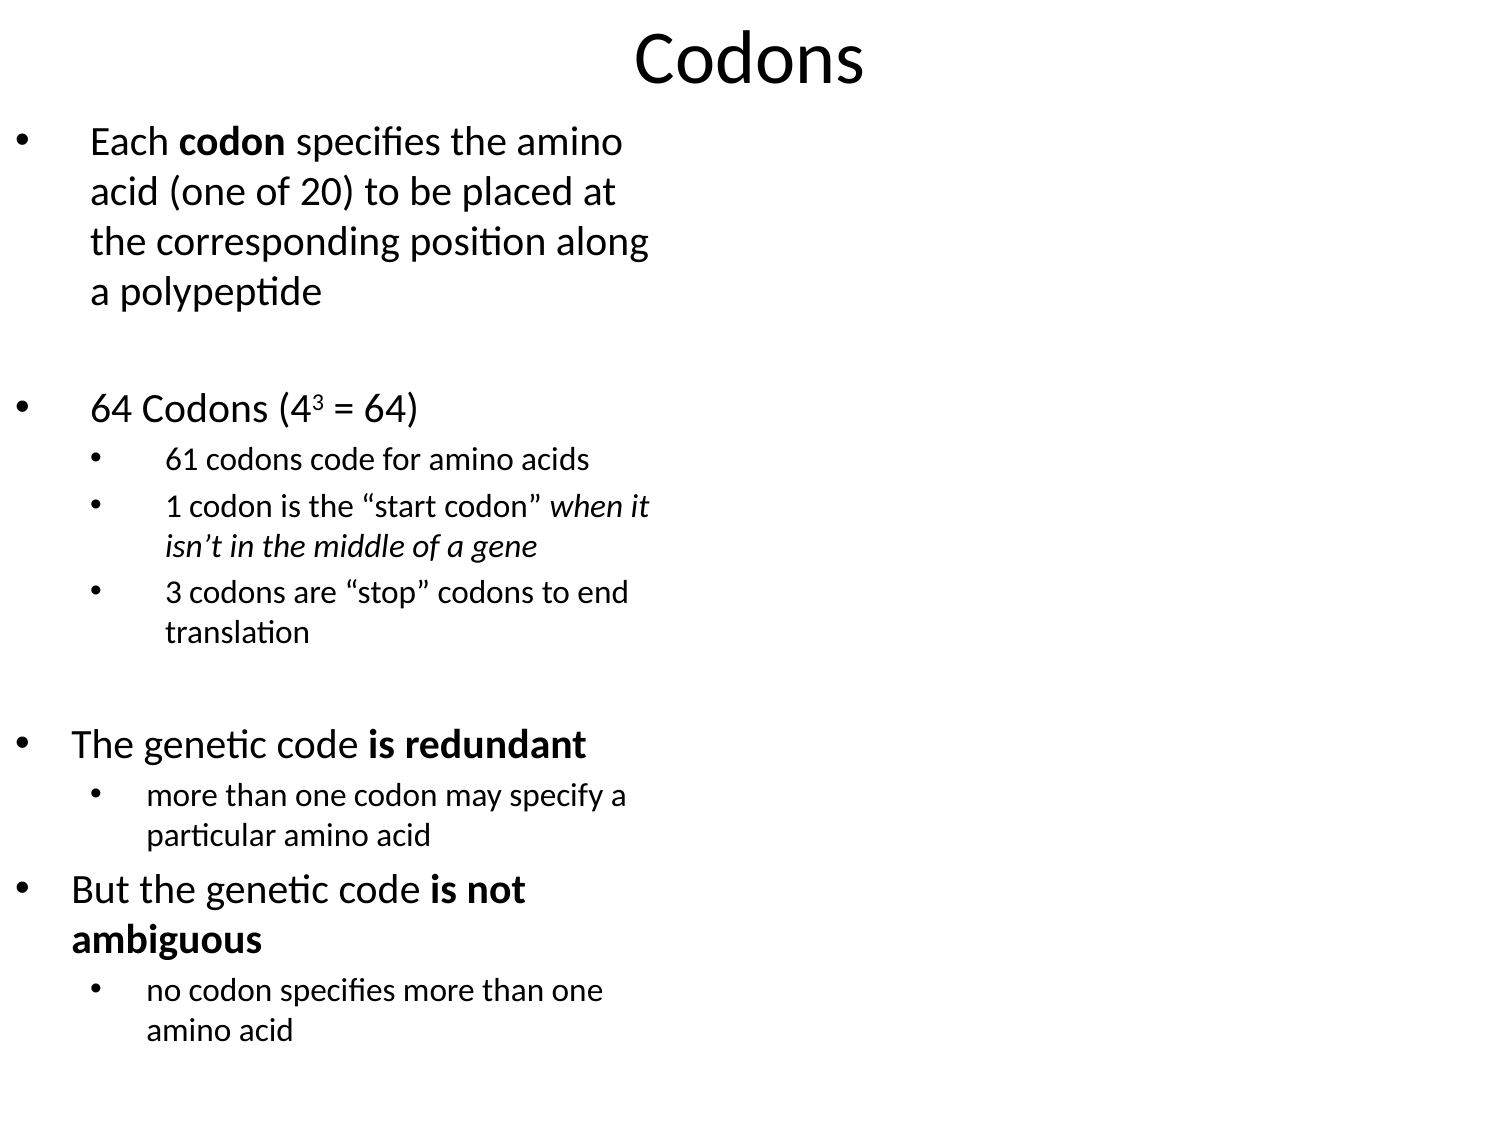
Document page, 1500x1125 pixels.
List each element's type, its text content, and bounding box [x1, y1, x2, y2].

text_box Codons [74, 0, 1425, 107]
text_box Each codon specifies the amino acid (one of 20) to be placed at the corresponding position along a polypeptide 64 Codons (43 = 64) 61 codons code for amino acids 1 codon is the “start codon” when it isn’t in the middle of a gene 3 codons are “stop” codons to end translation The genetic code is redundant more than one codon may specify a particular amino acid But the genetic code is not ambiguous no codon specifies more than one amino acid [0, 106, 675, 1057]
